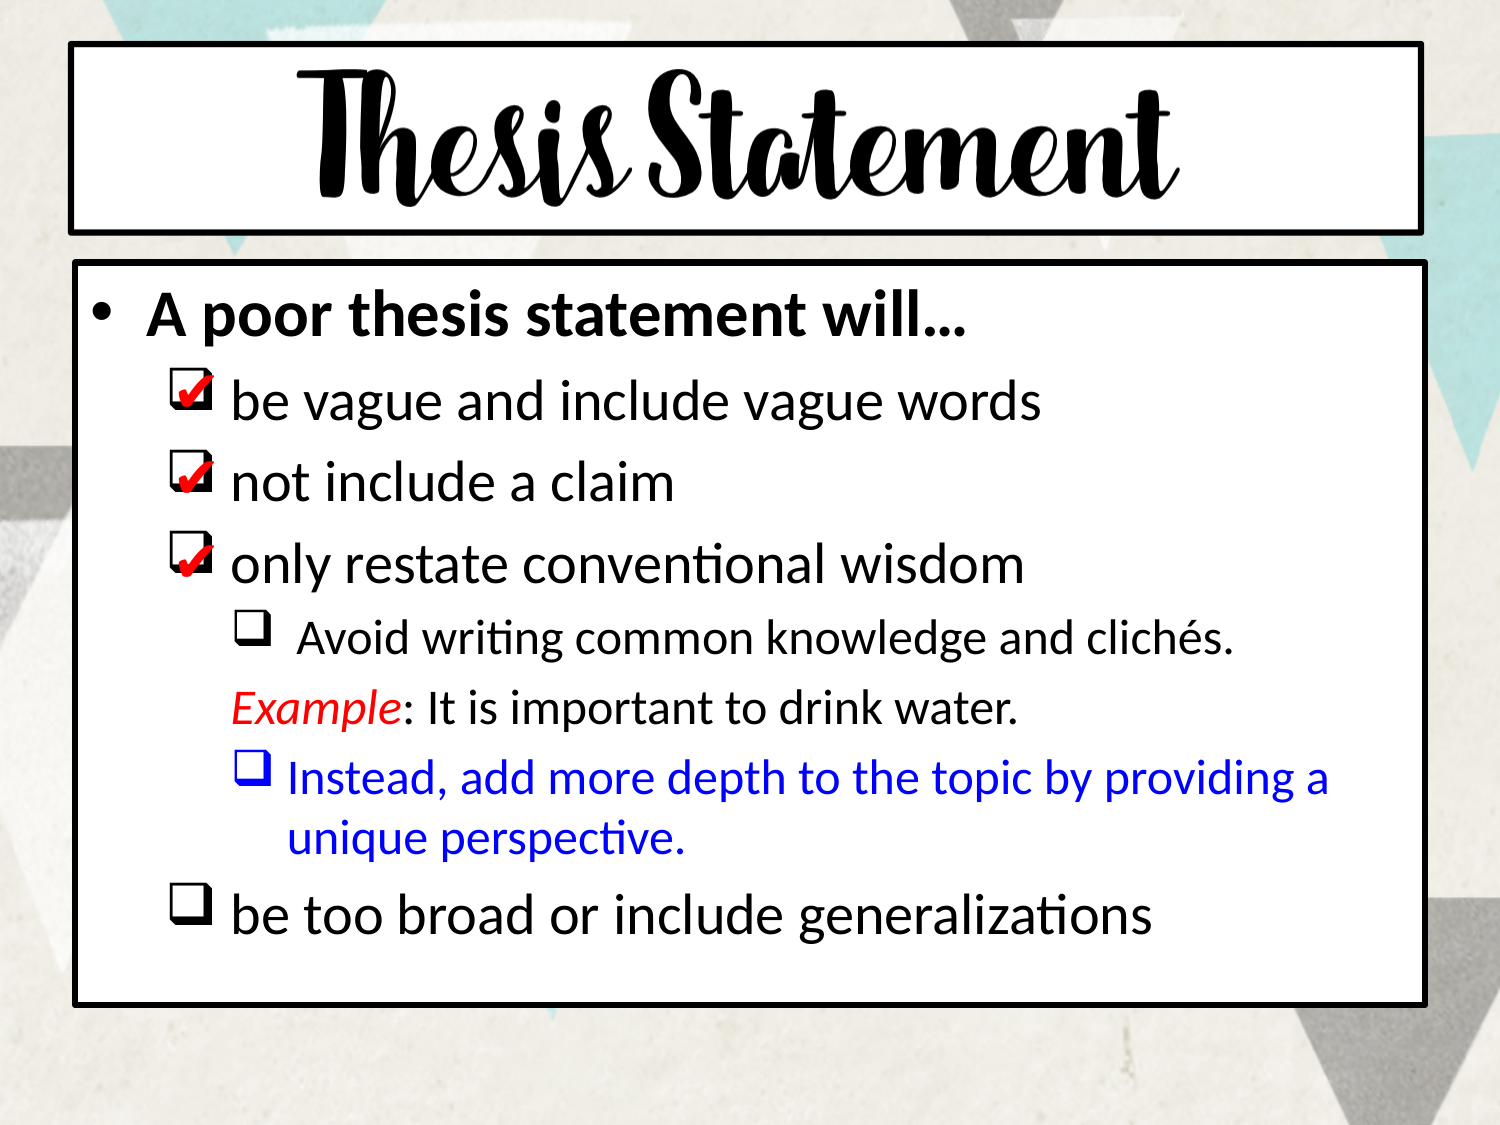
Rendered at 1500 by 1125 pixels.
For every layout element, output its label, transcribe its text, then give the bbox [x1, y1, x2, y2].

picture [0, 0, 1500, 1125]
list A poor thesis statement will… be vague and include vague words not include a claim only restate conventional wisdom Avoid writing common knowledge and clichés. Example: It is important to drink water. Instead, add more depth to the topic by providing a unique perspective. be too broad or include generalizations [72, 259, 1428, 1008]
text_box ✔ [158, 433, 245, 517]
text_box ✔ [158, 347, 245, 432]
text_box ✔ [158, 517, 245, 602]
